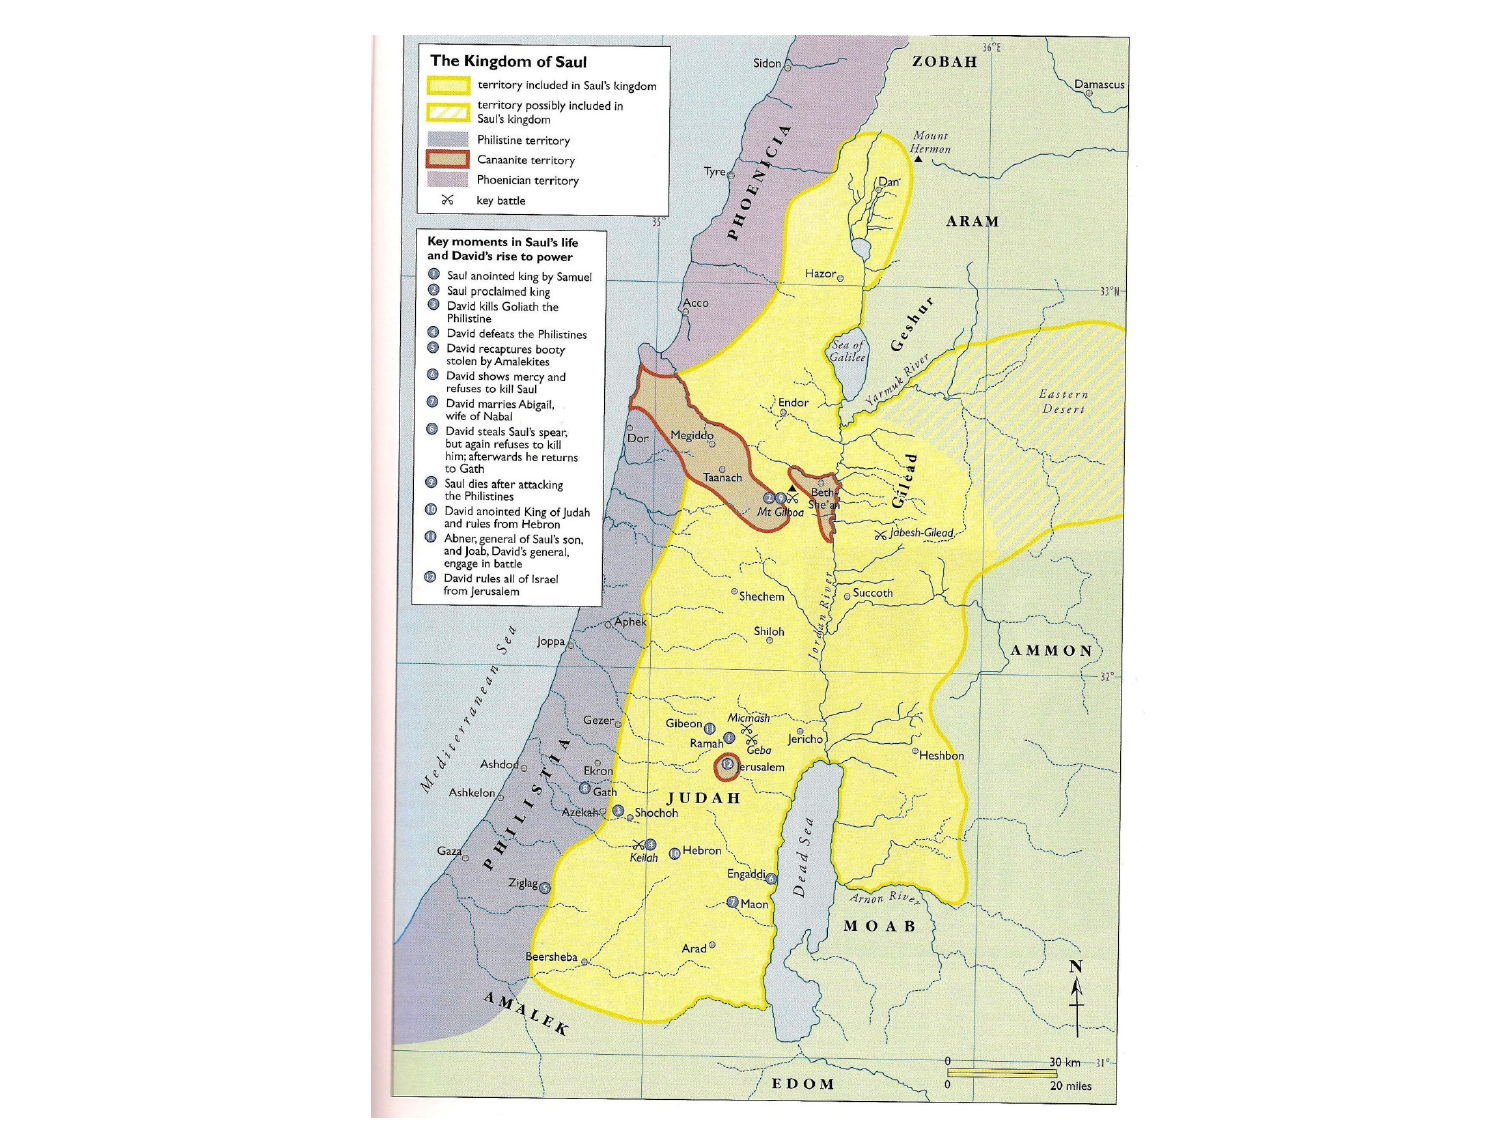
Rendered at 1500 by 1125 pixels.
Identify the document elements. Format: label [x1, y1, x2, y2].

picture [371, 35, 1145, 1118]
